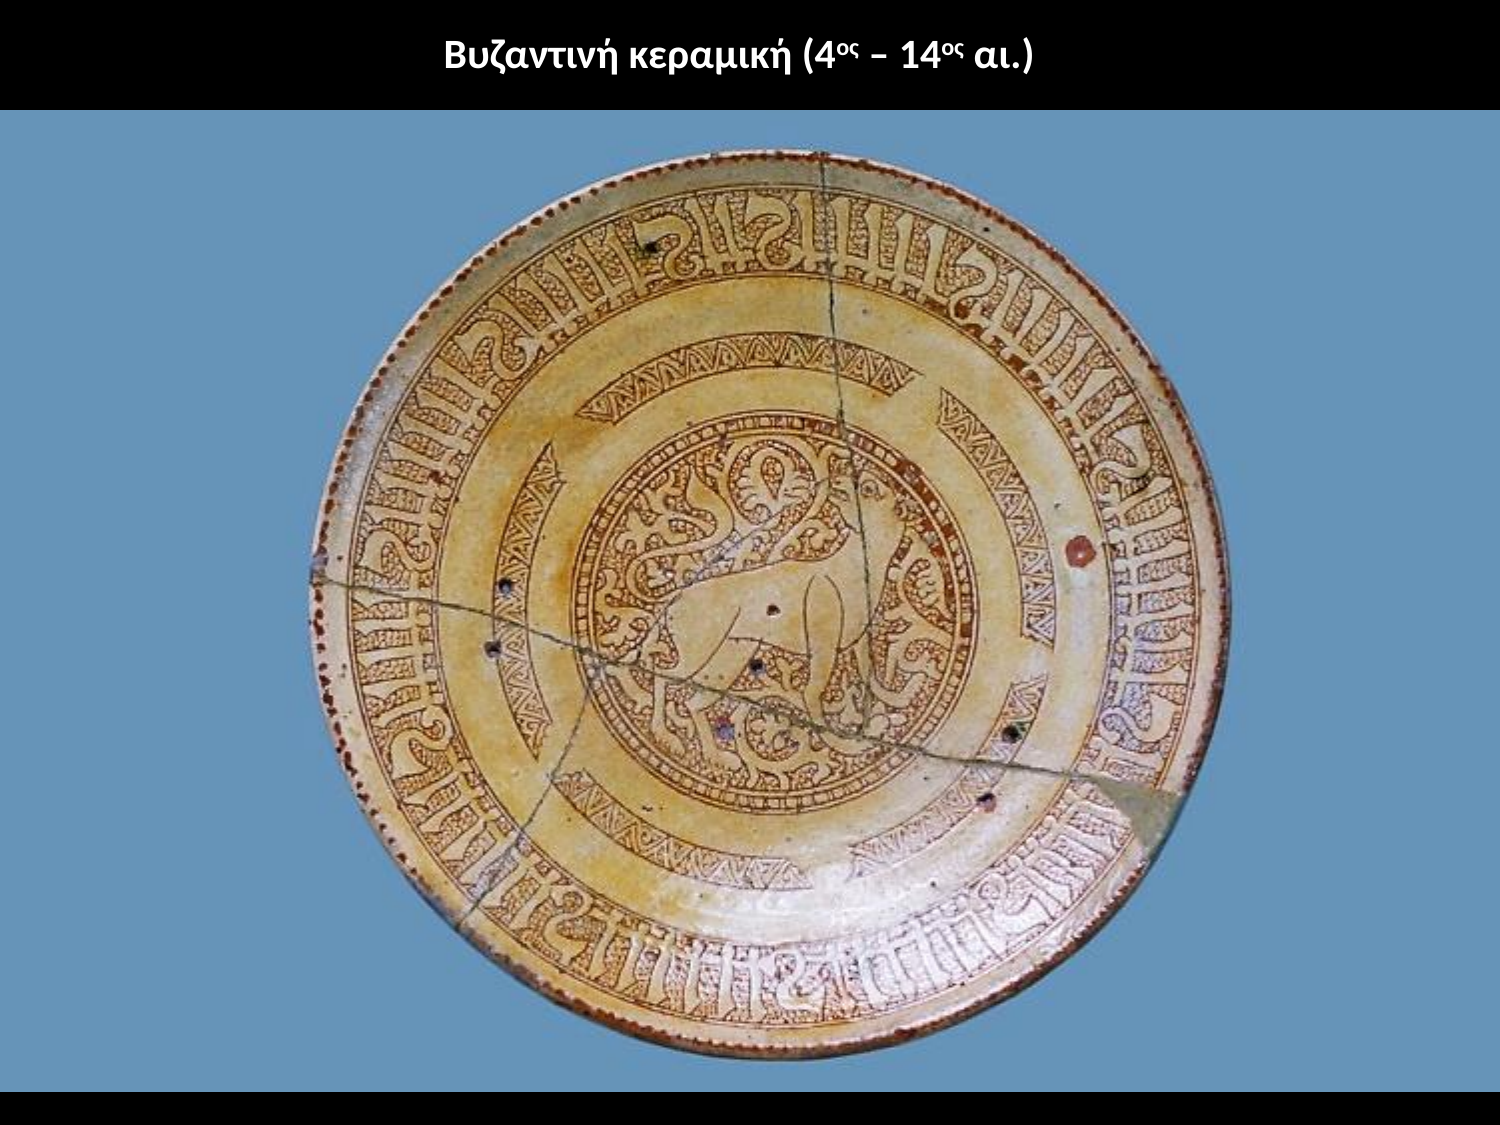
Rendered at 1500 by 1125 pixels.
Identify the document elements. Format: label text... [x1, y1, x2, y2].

text_box Βυζαντινή κεραμική (4ος – 14ος αι.) [0, 19, 1490, 84]
picture [0, 110, 1500, 1093]
